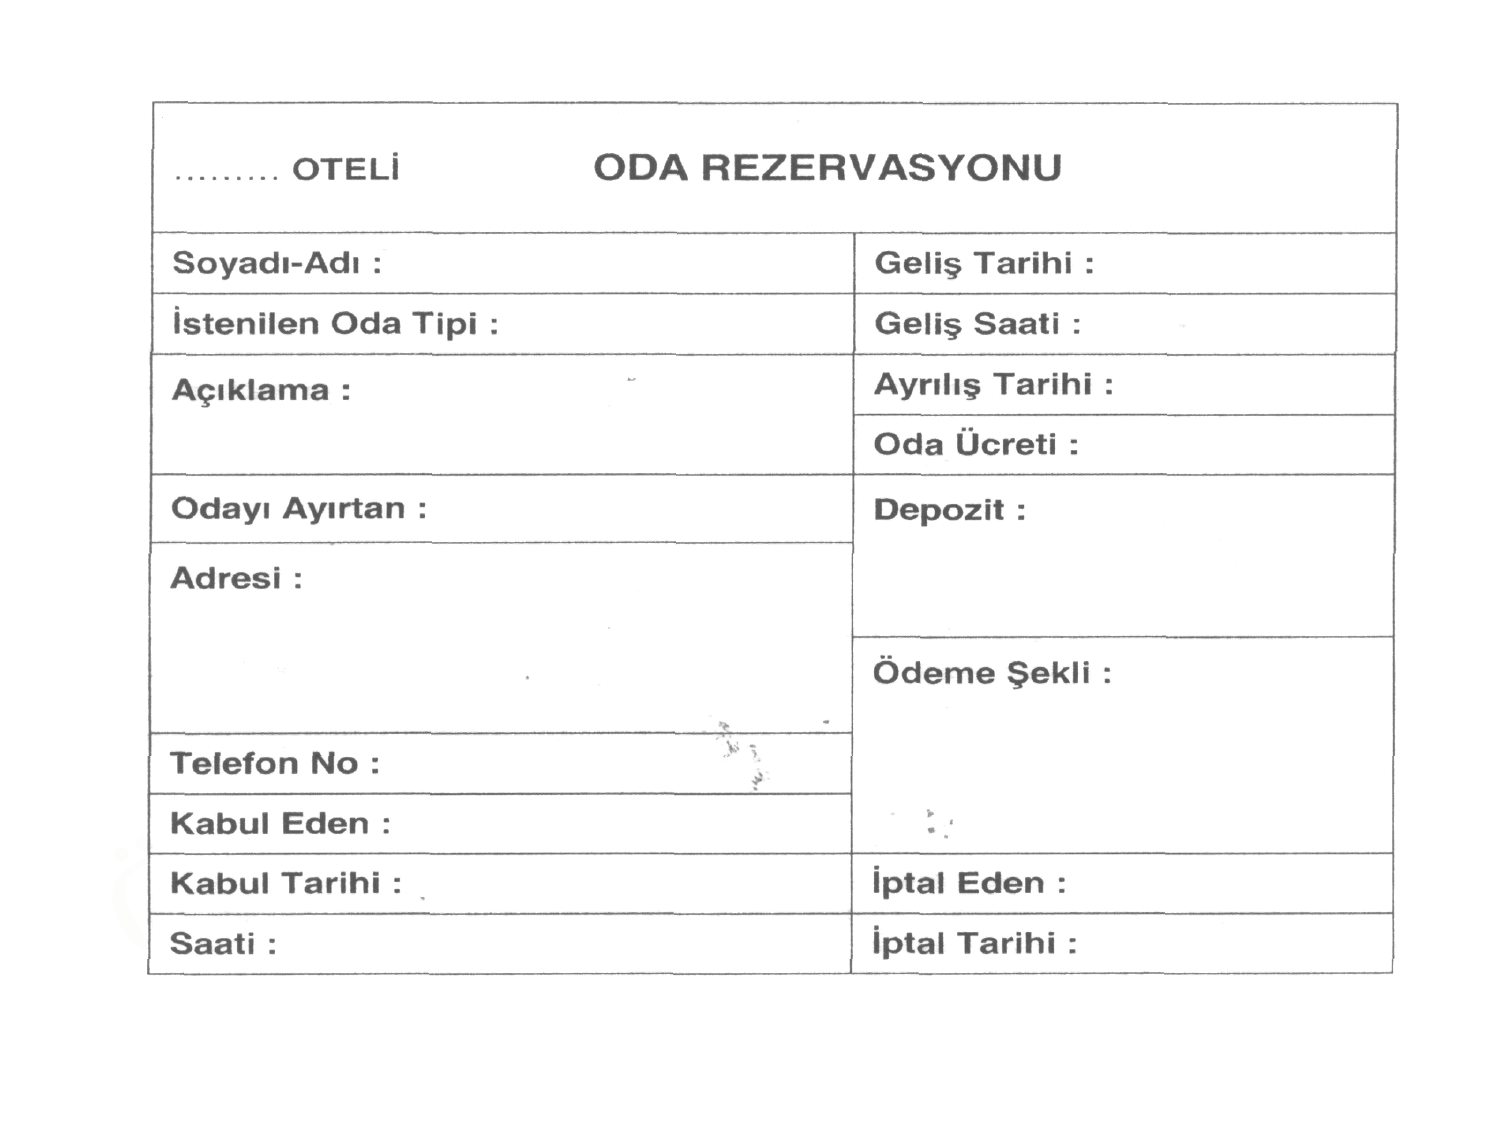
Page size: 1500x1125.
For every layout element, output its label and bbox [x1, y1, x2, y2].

picture [147, 101, 1400, 977]
